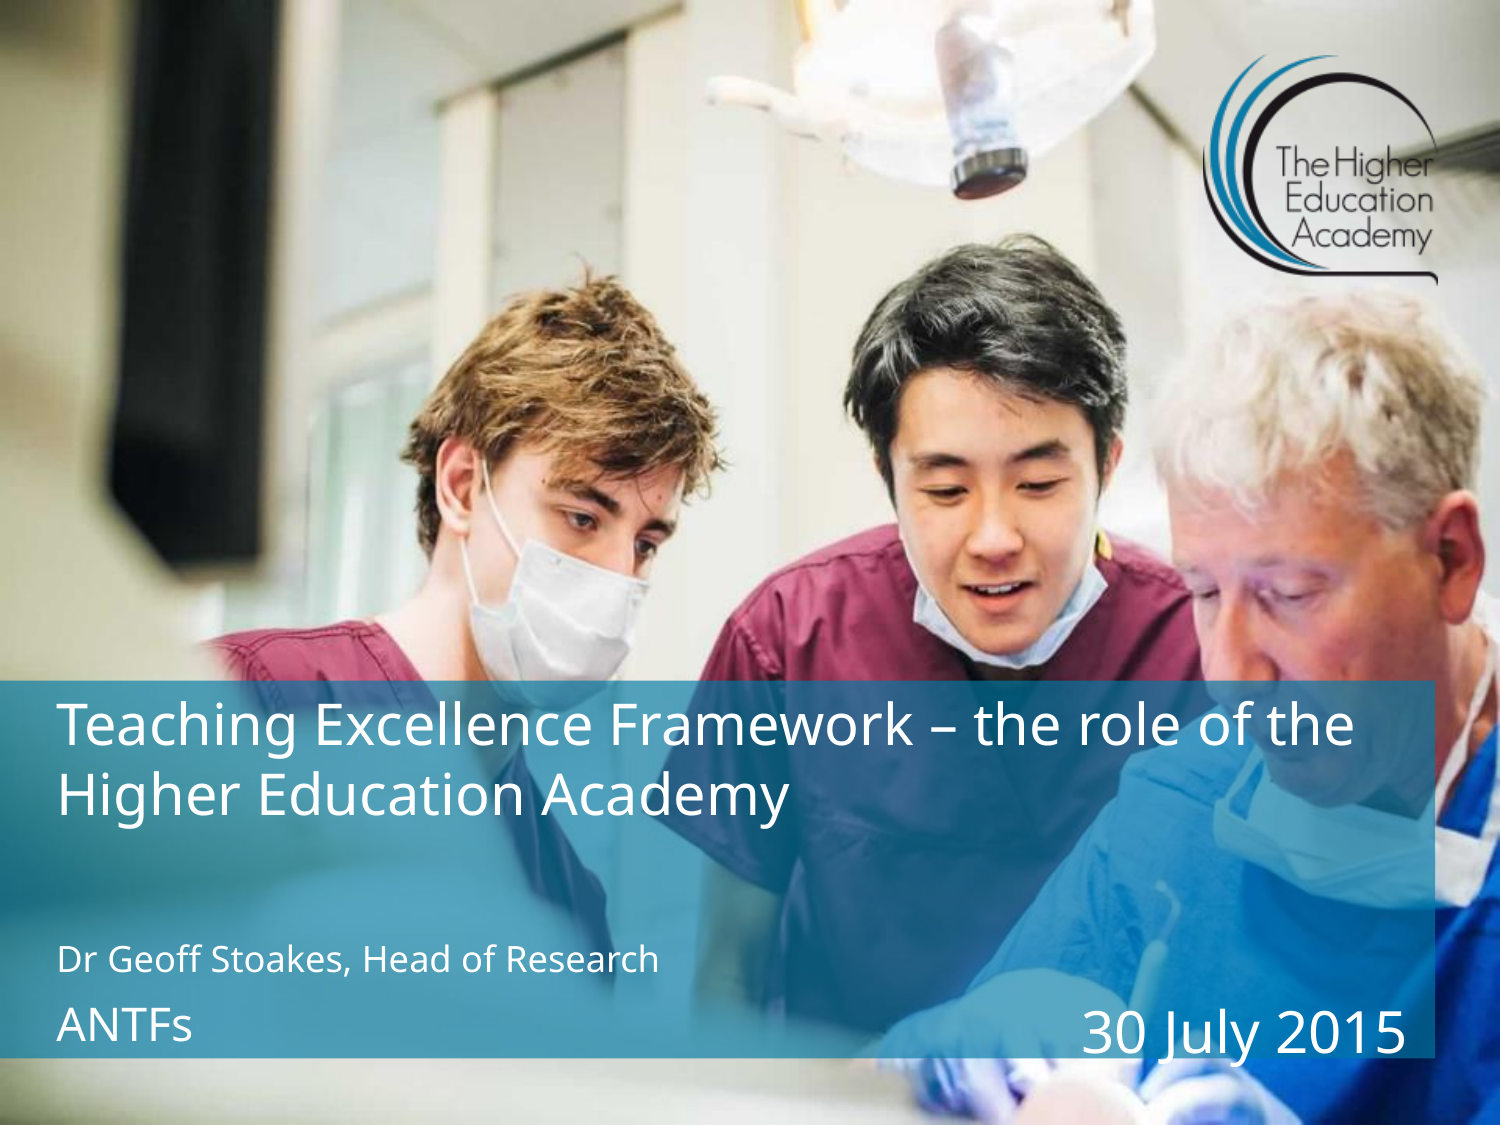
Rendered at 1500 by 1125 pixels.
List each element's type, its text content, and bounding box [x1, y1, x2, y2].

list 30 July 2015 [1021, 987, 1424, 1059]
title Teaching Excellence Framework – the role of the Higher Education Academy [41, 680, 1424, 906]
picture [0, 0, 1500, 1125]
list Dr Geoff Stoakes, Head of Research [41, 928, 1424, 988]
list ANTFs [41, 987, 952, 1059]
